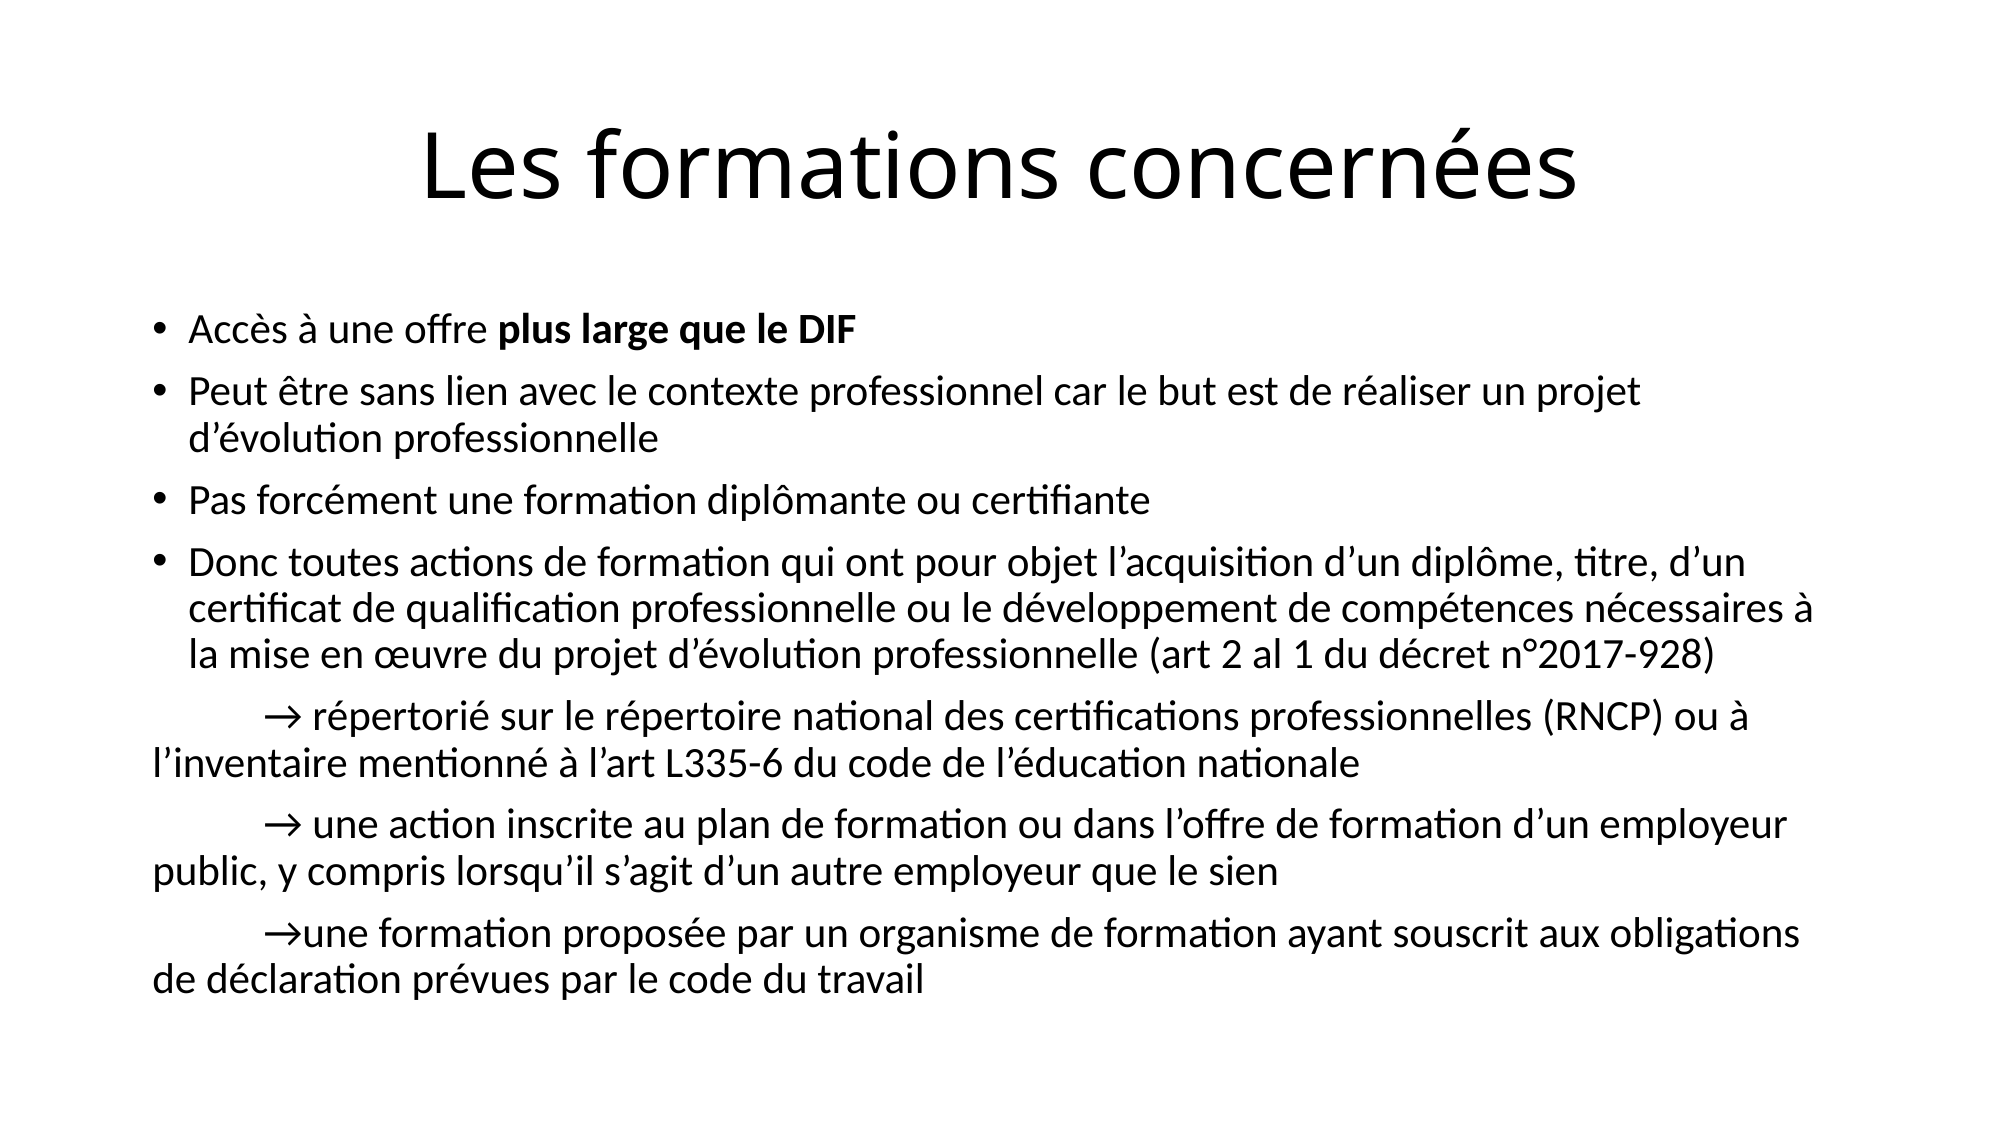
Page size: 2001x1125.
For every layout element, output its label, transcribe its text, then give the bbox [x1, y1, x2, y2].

list Accès à une offre plus large que le DIF Peut être sans lien avec le contexte professionnel car le but est de réaliser un projet d’évolution professionnelle Pas forcément une formation diplômante ou certifiante Donc toutes actions de formation qui ont pour objet l’acquisition d’un diplôme, titre, d’un certificat de qualification professionnelle ou le développement de compétences nécessaires à la mise en œuvre du projet d’évolution professionnelle (art 2 al 1 du décret n°2017-928) → répertorié sur le répertoire national des certifications professionnelles (RNCP) ou à l’inventaire mentionné à l’art L335-6 du code de l’éducation nationale → une action inscrite au plan de formation ou dans l’offre de formation d’un employeur public, y compris lorsqu’il s’agit d’un autre employeur que le sien →une formation proposée par un organisme de formation ayant souscrit aux obligations de déclaration prévues par le code du travail [137, 299, 1863, 1014]
title Les formations concernées [137, 59, 1863, 278]
